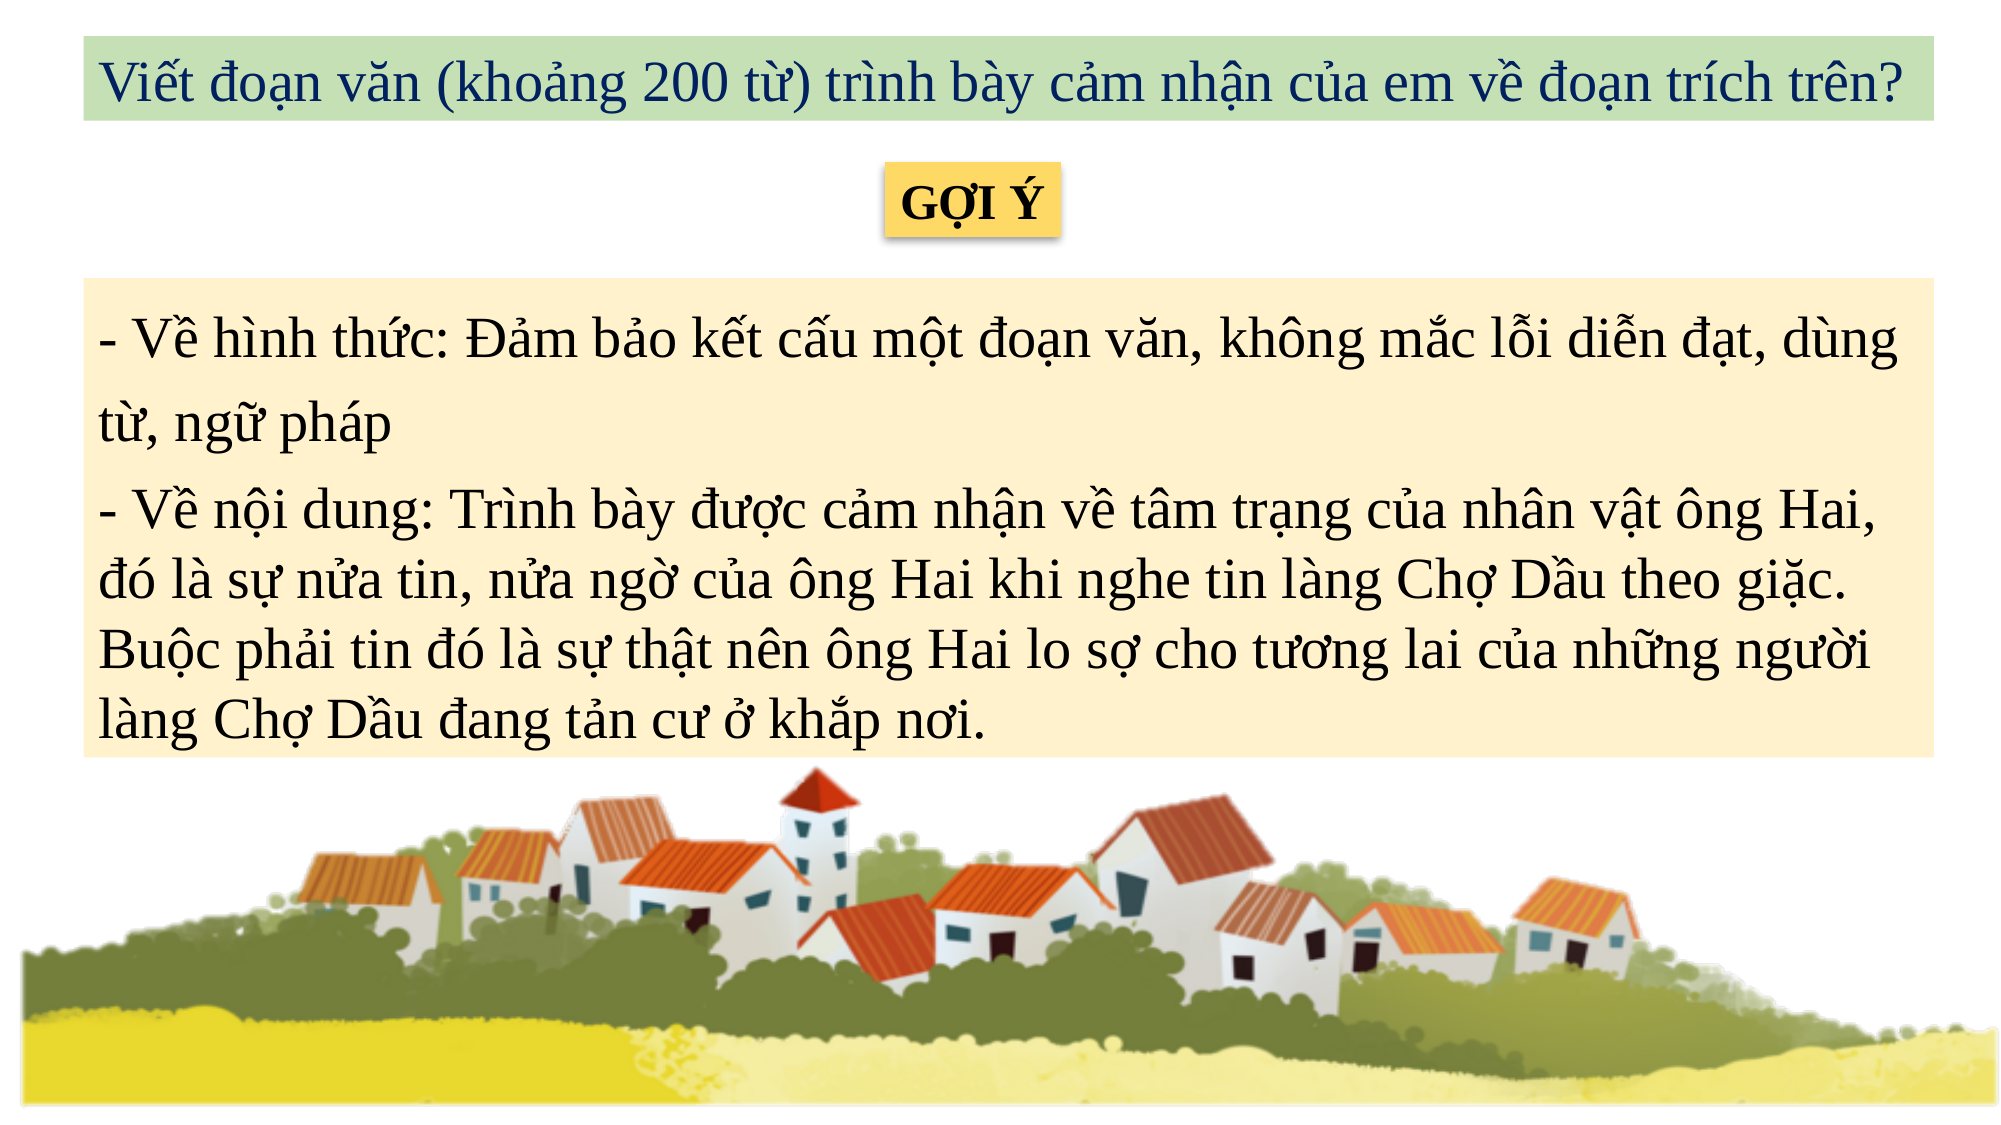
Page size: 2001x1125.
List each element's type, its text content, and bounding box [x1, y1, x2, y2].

picture [0, 567, 2000, 1125]
text_box Viết đoạn văn (khoảng 200 từ) trình bày cảm nhận của em về đoạn trích trên? [83, 36, 1934, 121]
text_box GỢI Ý [885, 162, 1061, 237]
text_box - Về hình thức: Đảm bảo kết cấu một đoạn văn, không mắc lỗi diễn đạt, dùng từ, ngữ pháp - Về nội dung: Trình bày được cảm nhận về tâm trạng của nhân vật ông Hai, đó là sự nửa tin, nửa ngờ của ông Hai khi nghe tin làng Chợ Dầu theo giặc. Buộc phải tin đó là sự thật nên ông Hai lo sợ cho tương lai của những người làng Chợ Dầu đang tản cư ở khắp nơi. [83, 278, 1934, 567]
